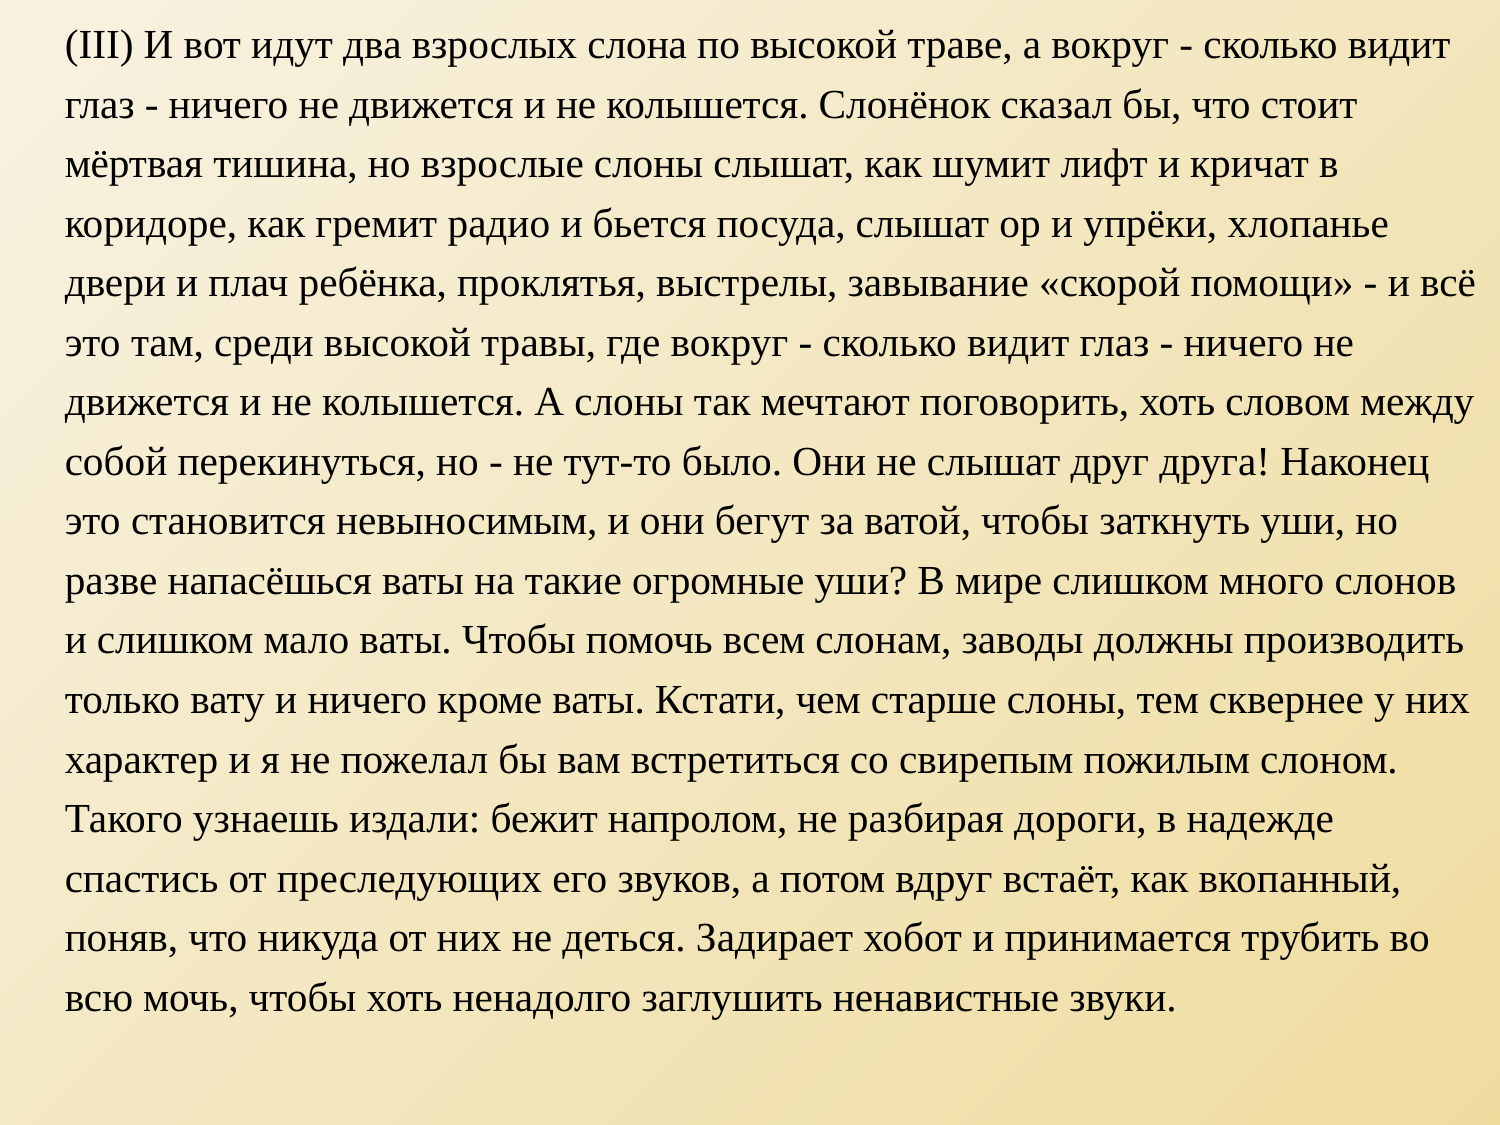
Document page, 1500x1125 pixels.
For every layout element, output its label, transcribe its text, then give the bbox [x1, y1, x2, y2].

list (III) И вот идут два взрослых слона по высокой траве, а вокруг - сколько видит глаз - ничего не движется и не колышется. Слонёнок сказал бы, что стоит мёртвая тишина, но взрослые слоны слышат, как шумит лифт и кричат в коридоре, как гремит радио и бьется посуда, слышат ор и упрёки, хлопанье двери и плач ребёнка, проклятья, выстрелы, завывание «скорой помощи» - и всё это там, среди высокой травы, где вокруг - сколько видит глаз - ничего не движется и не колышется. А слоны так мечтают поговорить, хоть словом между собой перекинуться, но - не тут-то было. Они не слышат друг друга! Наконец это становится невыносимым, и они бегут за ватой, чтобы заткнуть уши, но разве напасёшься ваты на такие огромные уши? В мире слишком много слонов и слишком мало ваты. Чтобы помочь всем слонам, заводы должны производить только вату и ничего кроме ваты. Кстати, чем старше слоны, тем сквернее у них характер и я не пожелал бы вам встретиться со свирепым пожилым слоном. Такого узнаешь издали: бежит напролом, не разбирая дороги, в надежде спастись от преследующих его звуков, а потом вдруг встаёт, как вкопанный, поняв, что никуда от них не деться. Задирает хобот и принимается трубить во всю мочь, чтобы хоть ненадолго заглушить ненавистные звуки. [0, 0, 1500, 1102]
